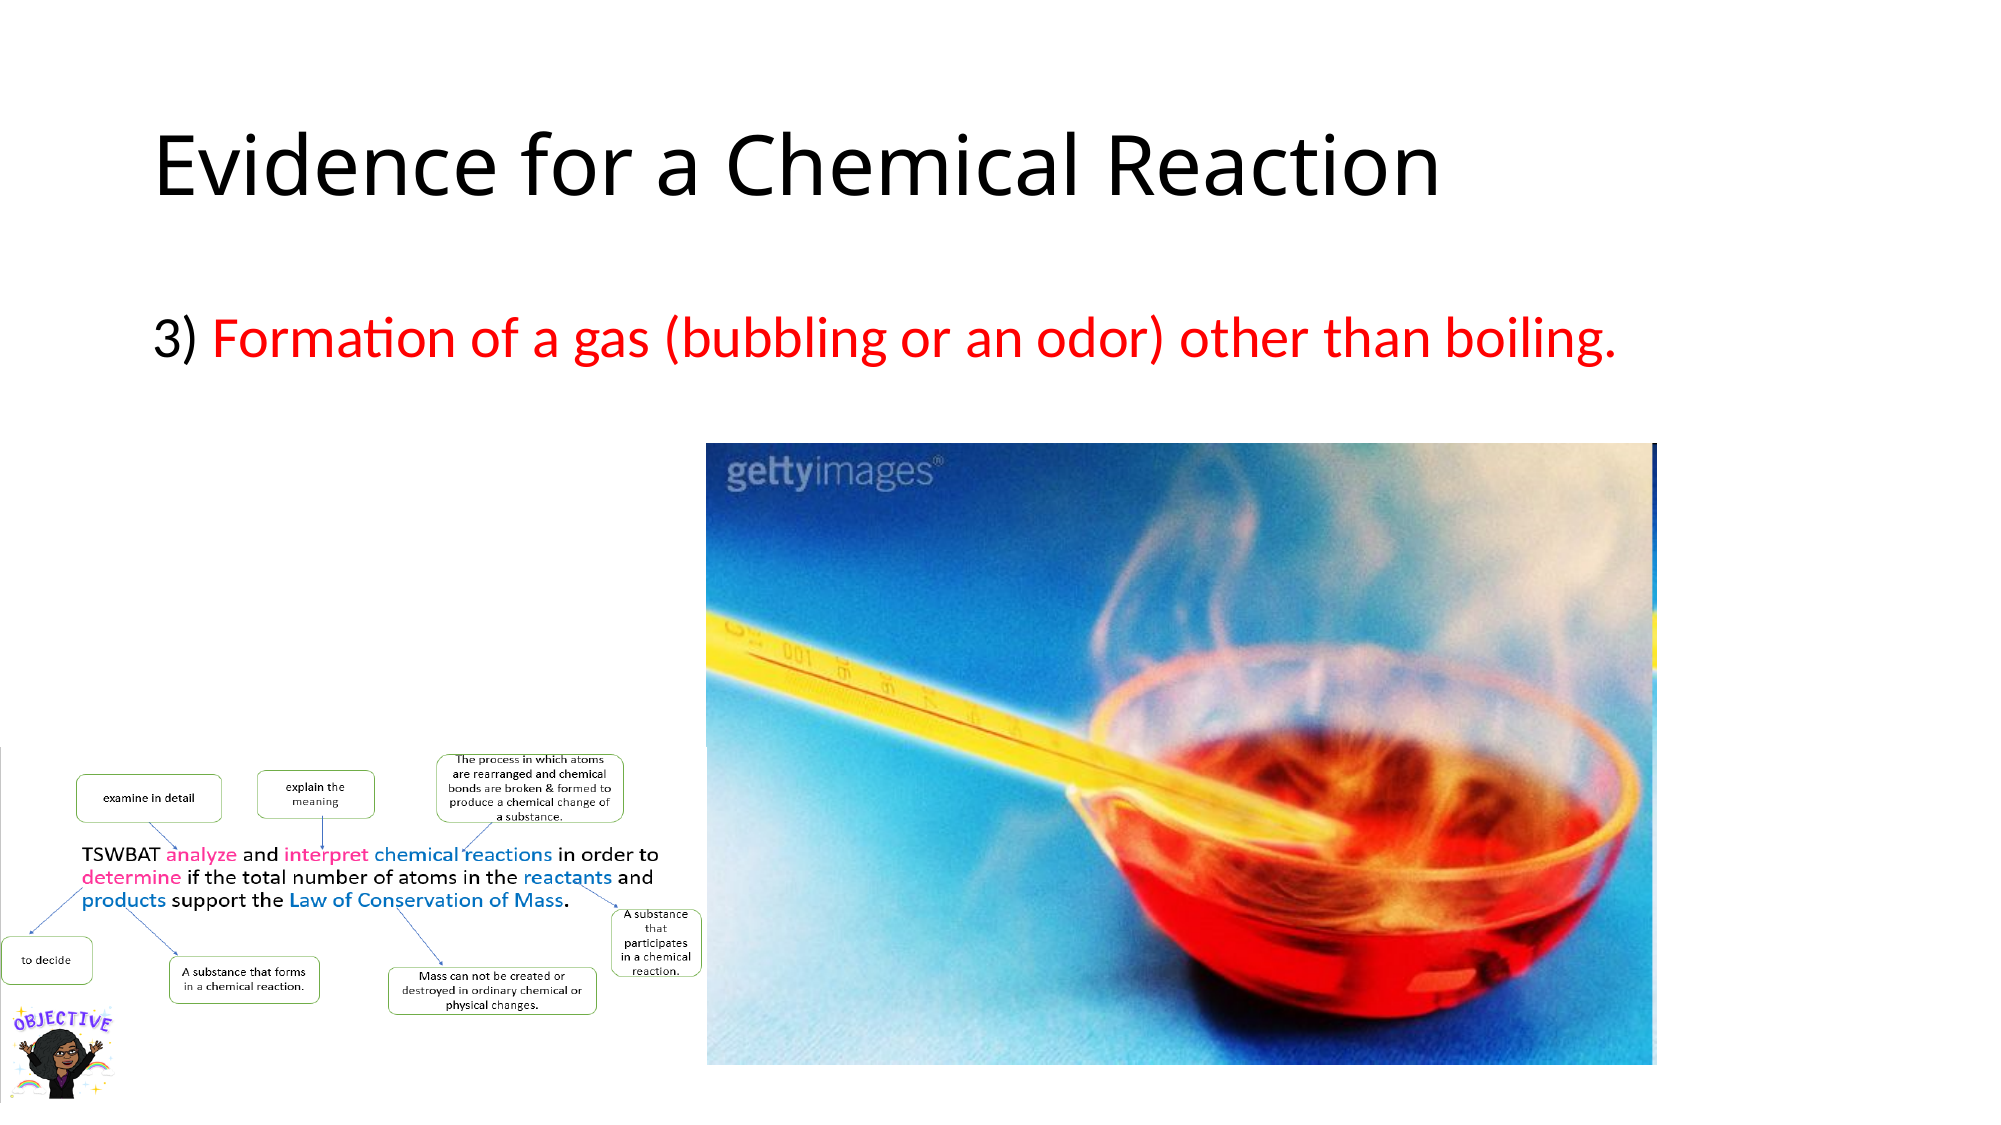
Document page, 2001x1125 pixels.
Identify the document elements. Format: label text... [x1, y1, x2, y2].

title Evidence for a Chemical Reaction [137, 59, 1863, 278]
picture [0, 443, 1657, 1103]
list 3) Formation of a gas (bubbling or an odor) other than boiling. [137, 299, 1863, 1014]
